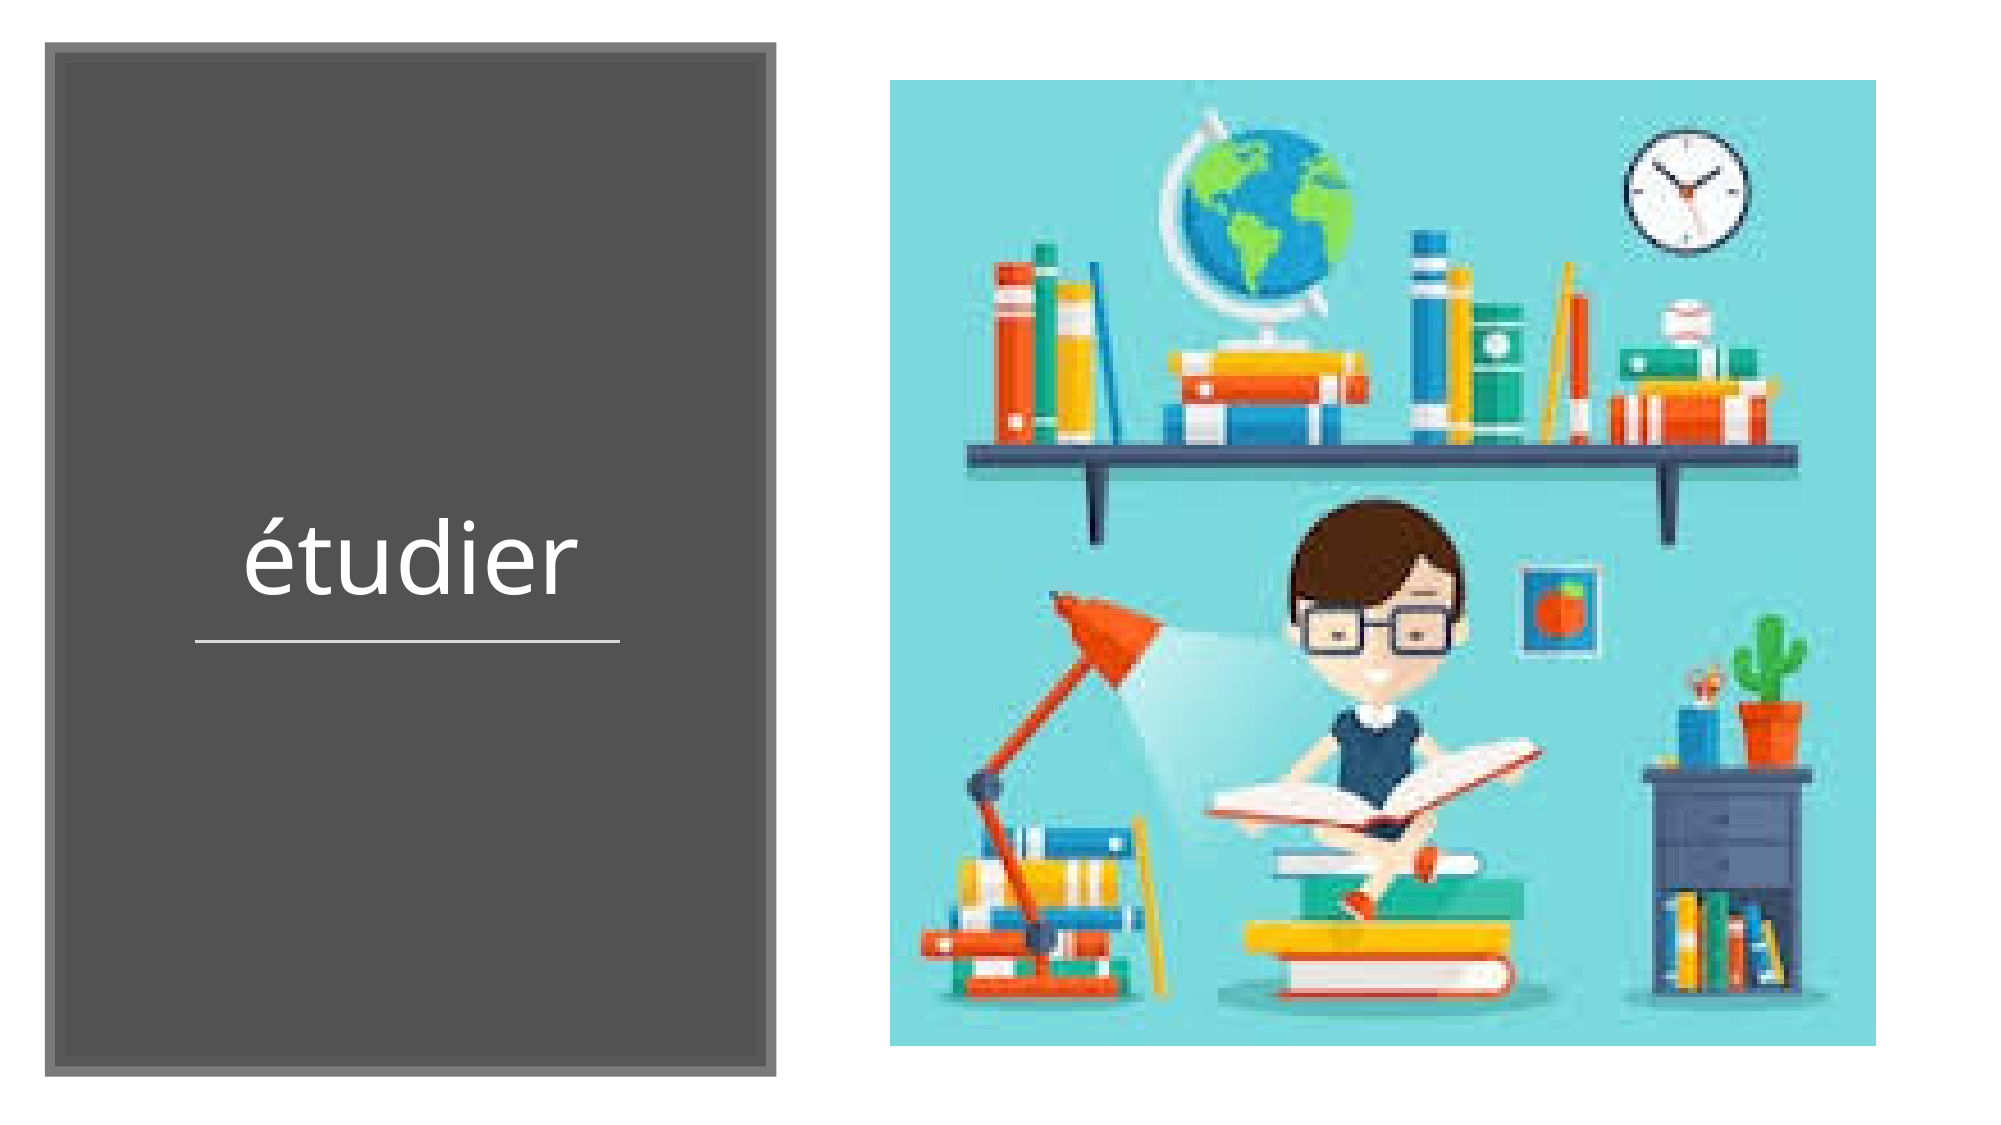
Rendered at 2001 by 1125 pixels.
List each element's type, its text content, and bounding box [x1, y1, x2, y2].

title étudier [110, 149, 711, 624]
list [889, 80, 1876, 1046]
text_box [54, 52, 767, 1067]
